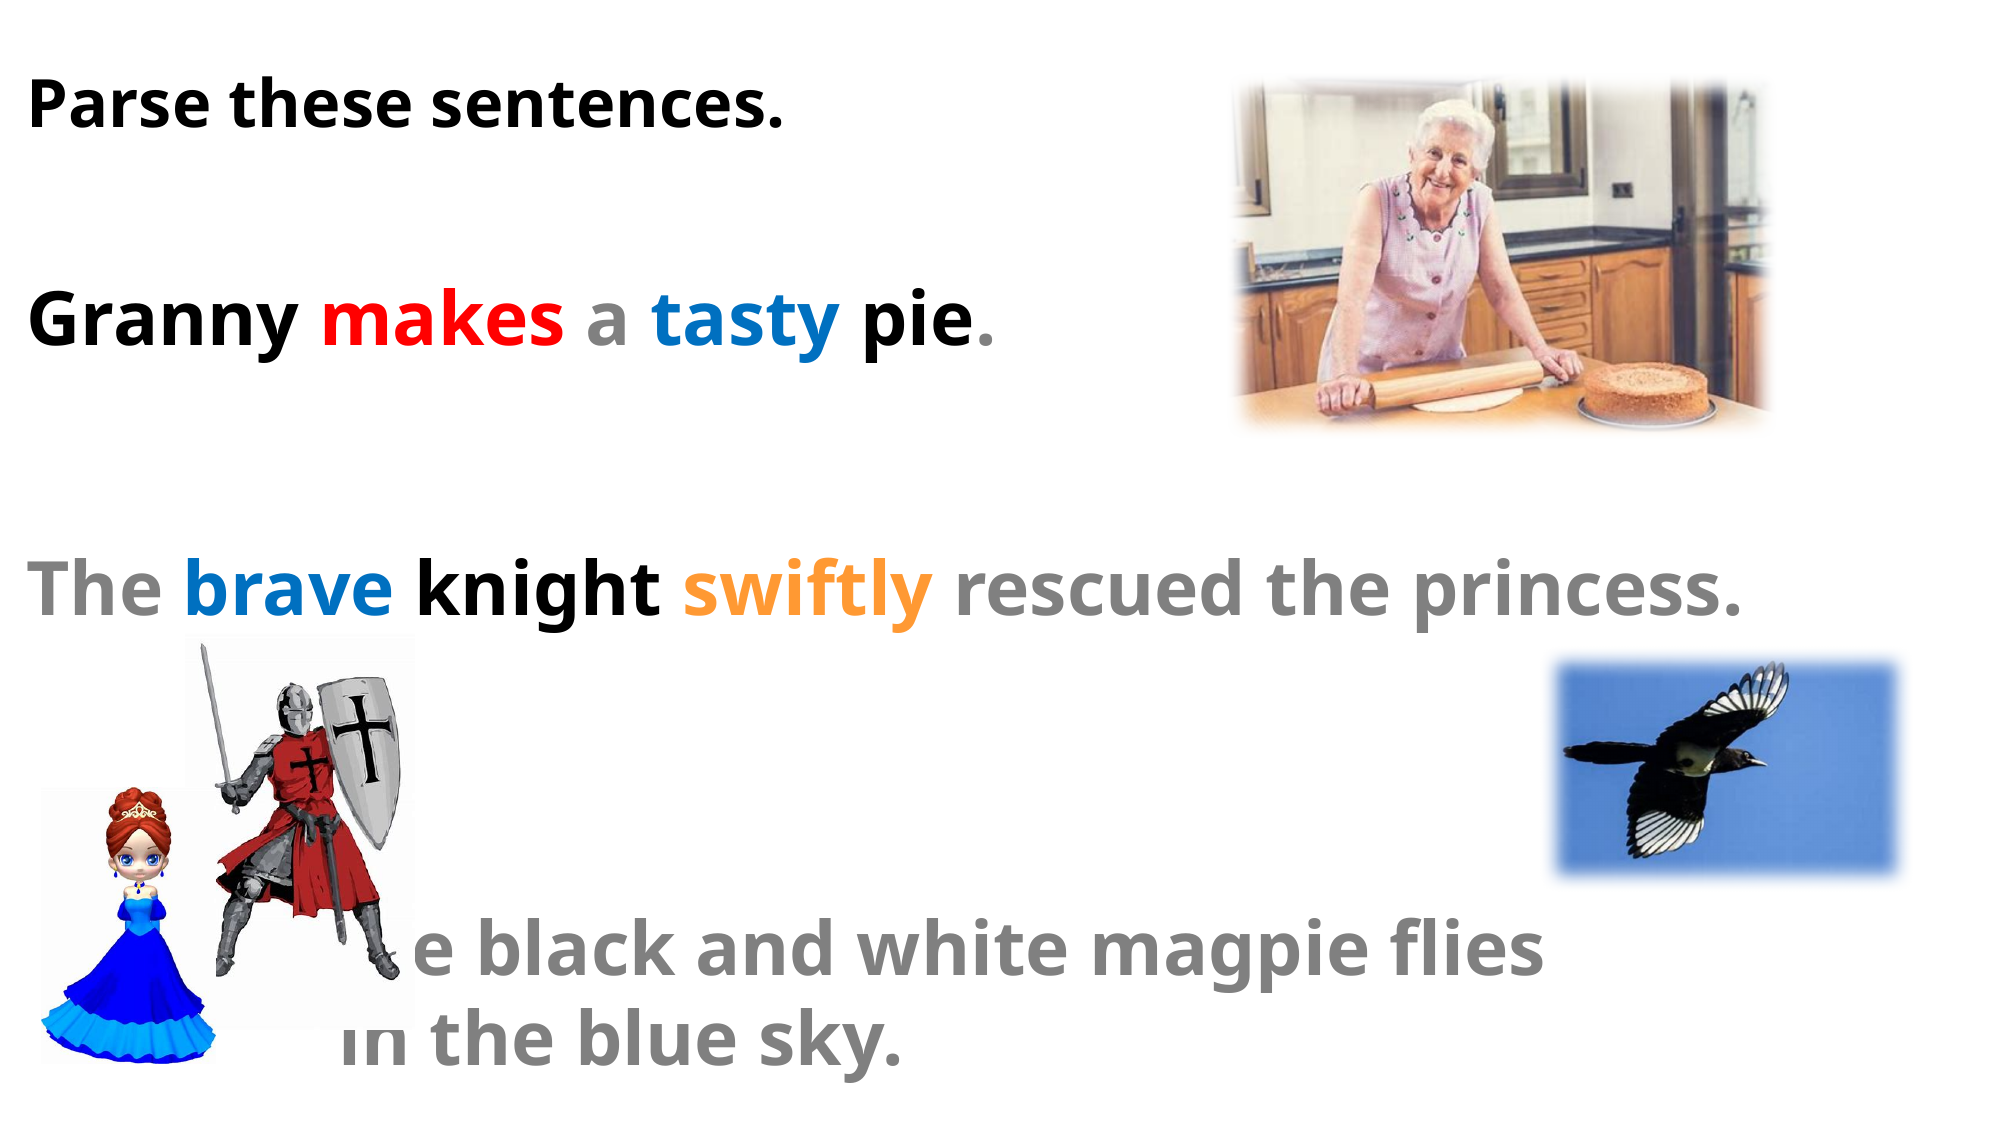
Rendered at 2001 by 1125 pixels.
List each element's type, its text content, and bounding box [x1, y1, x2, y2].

text_box Parse these sentences. Granny makes a tasty pie. The brave knight swiftly rescued the princess. The black and white magpie flies in the blue sky. [11, 53, 1959, 1088]
picture [1226, 72, 1778, 440]
picture [41, 633, 415, 1064]
picture [1539, 645, 1914, 893]
